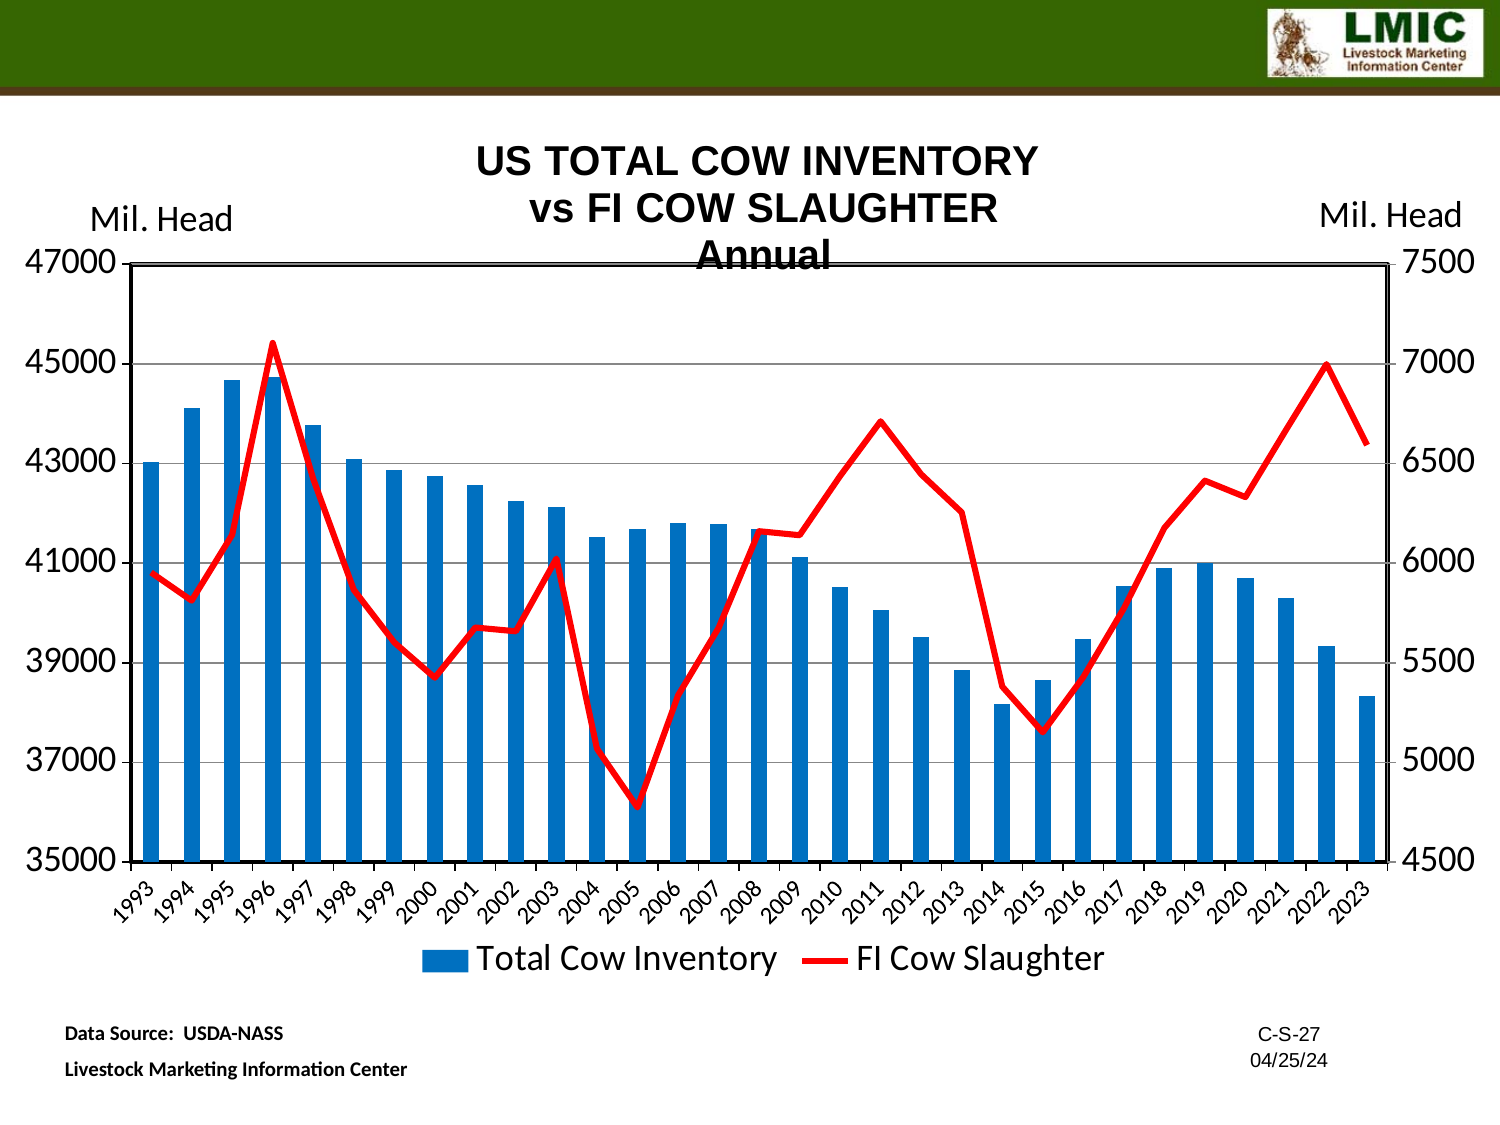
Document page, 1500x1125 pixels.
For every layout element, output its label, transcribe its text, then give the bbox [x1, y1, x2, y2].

text_box Data Source: USDA-NASS Livestock Marketing Information Center [49, 1012, 725, 1088]
picture [0, 0, 1500, 1125]
chart [24, 99, 1476, 988]
